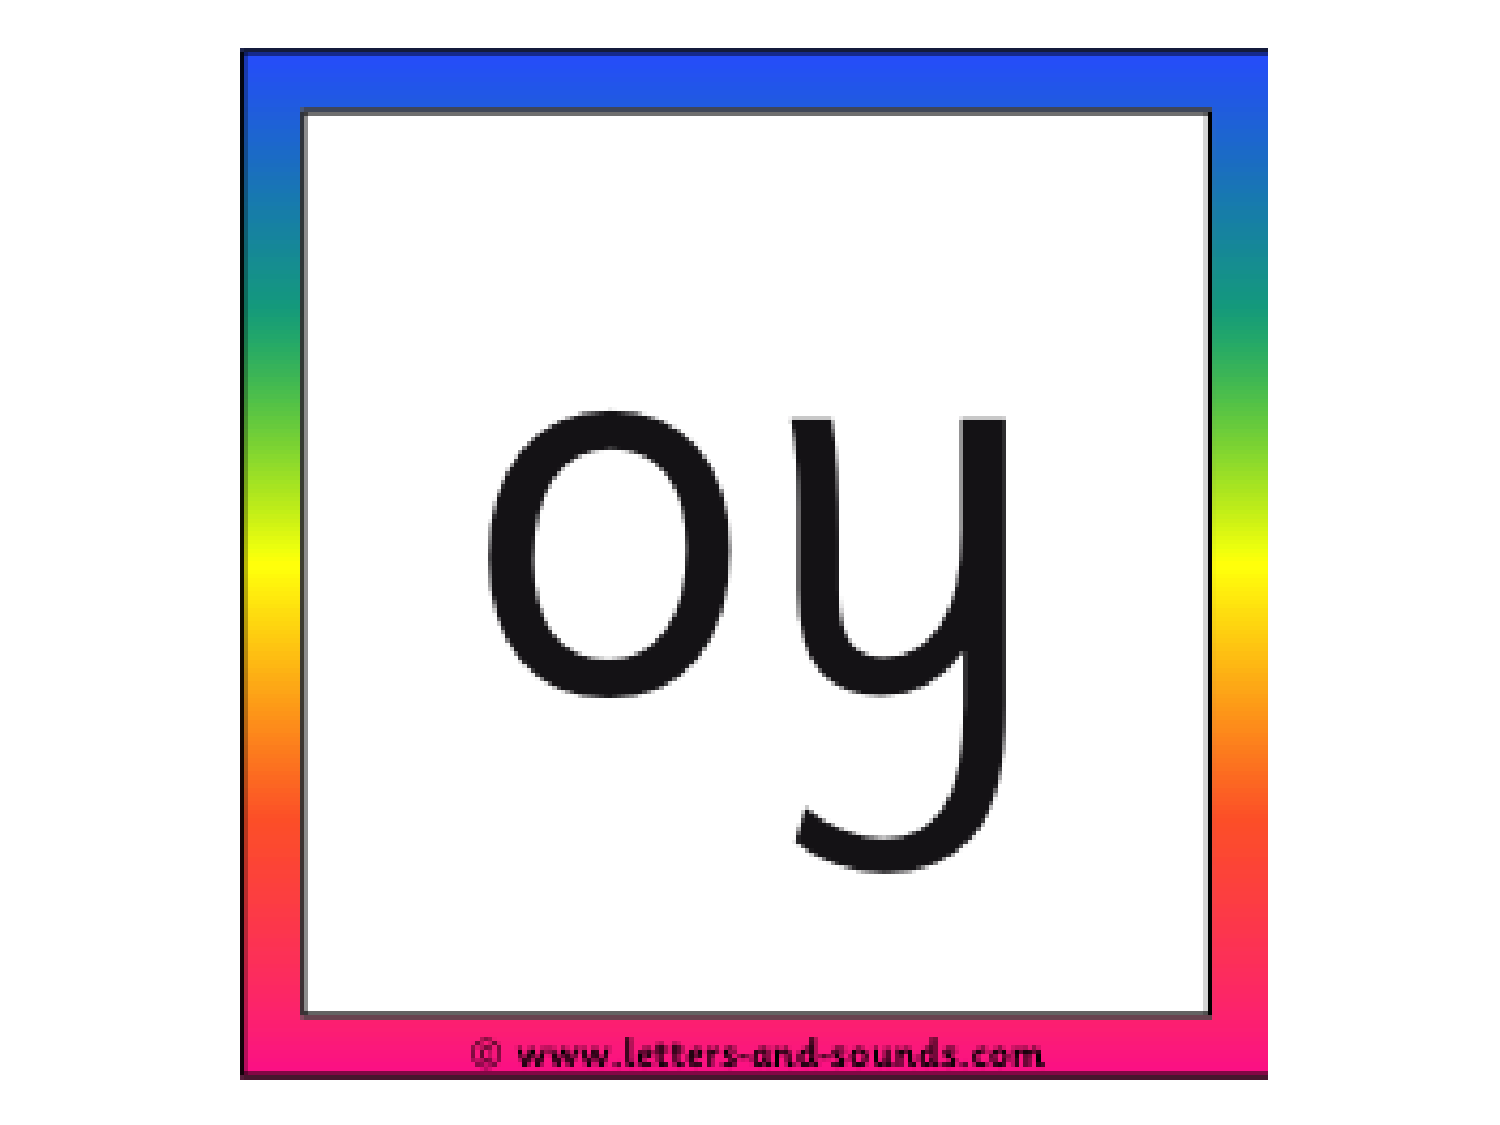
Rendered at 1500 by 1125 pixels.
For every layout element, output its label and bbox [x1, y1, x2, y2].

picture [235, 48, 1268, 1081]
